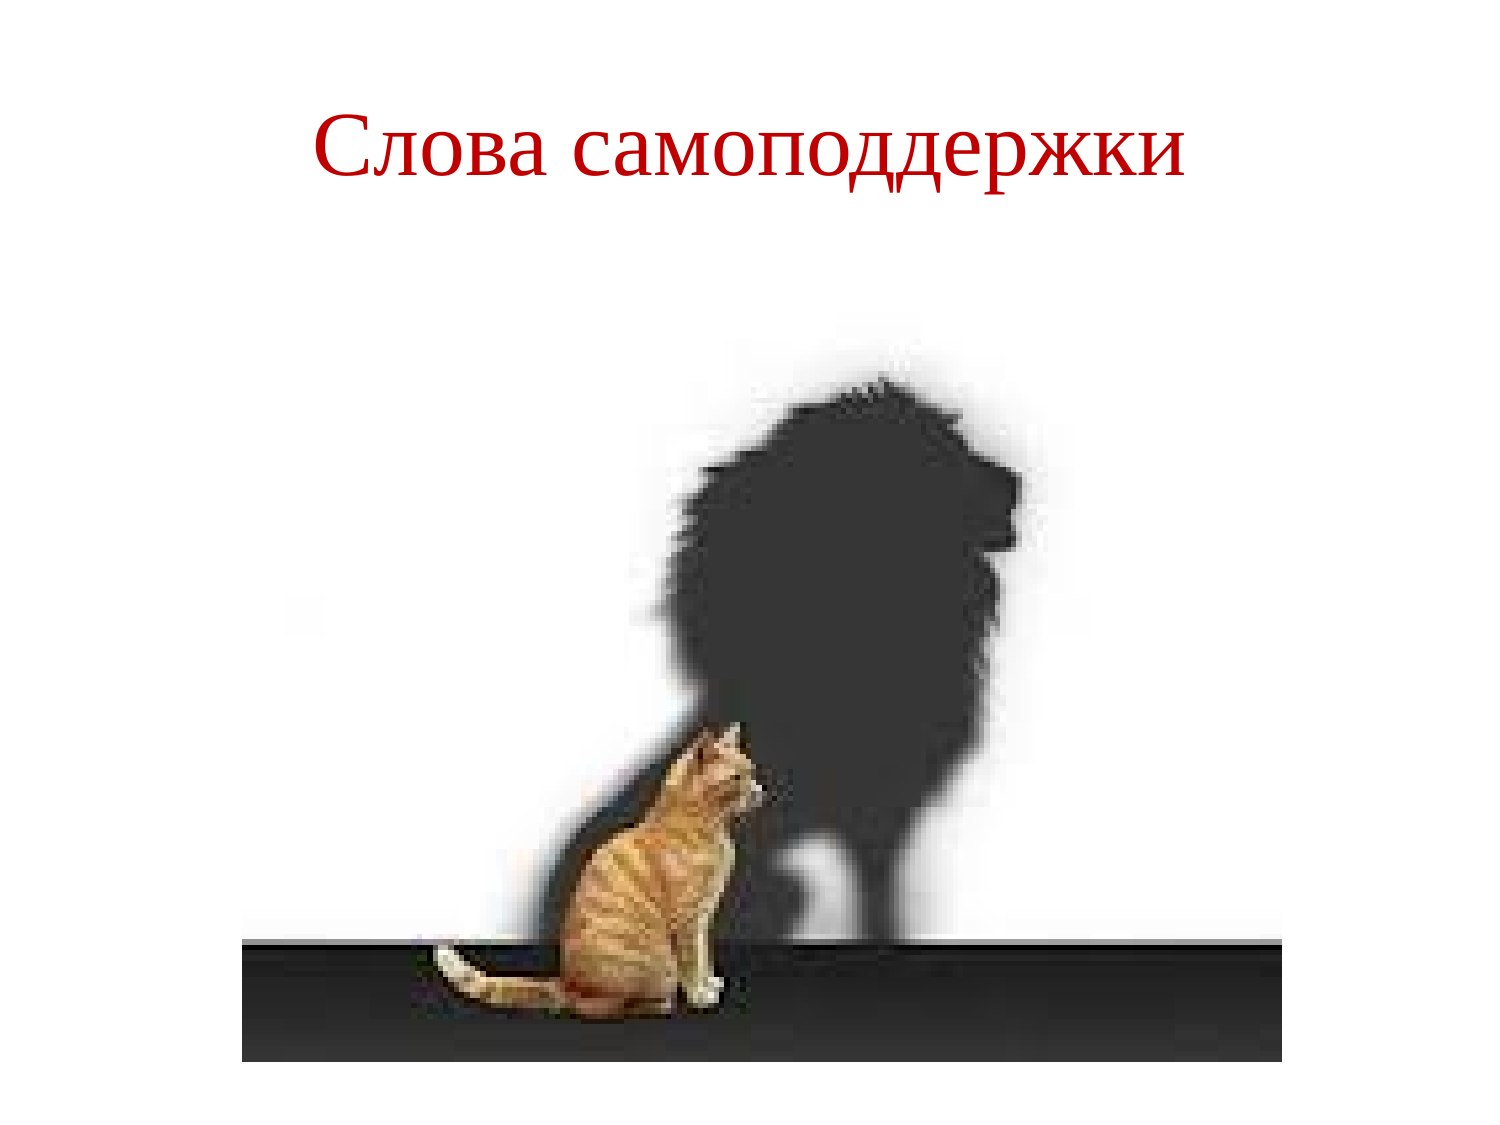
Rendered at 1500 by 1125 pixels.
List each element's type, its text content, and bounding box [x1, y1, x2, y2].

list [241, 255, 1283, 1062]
title Слова самоподдержки [75, 45, 1425, 233]
